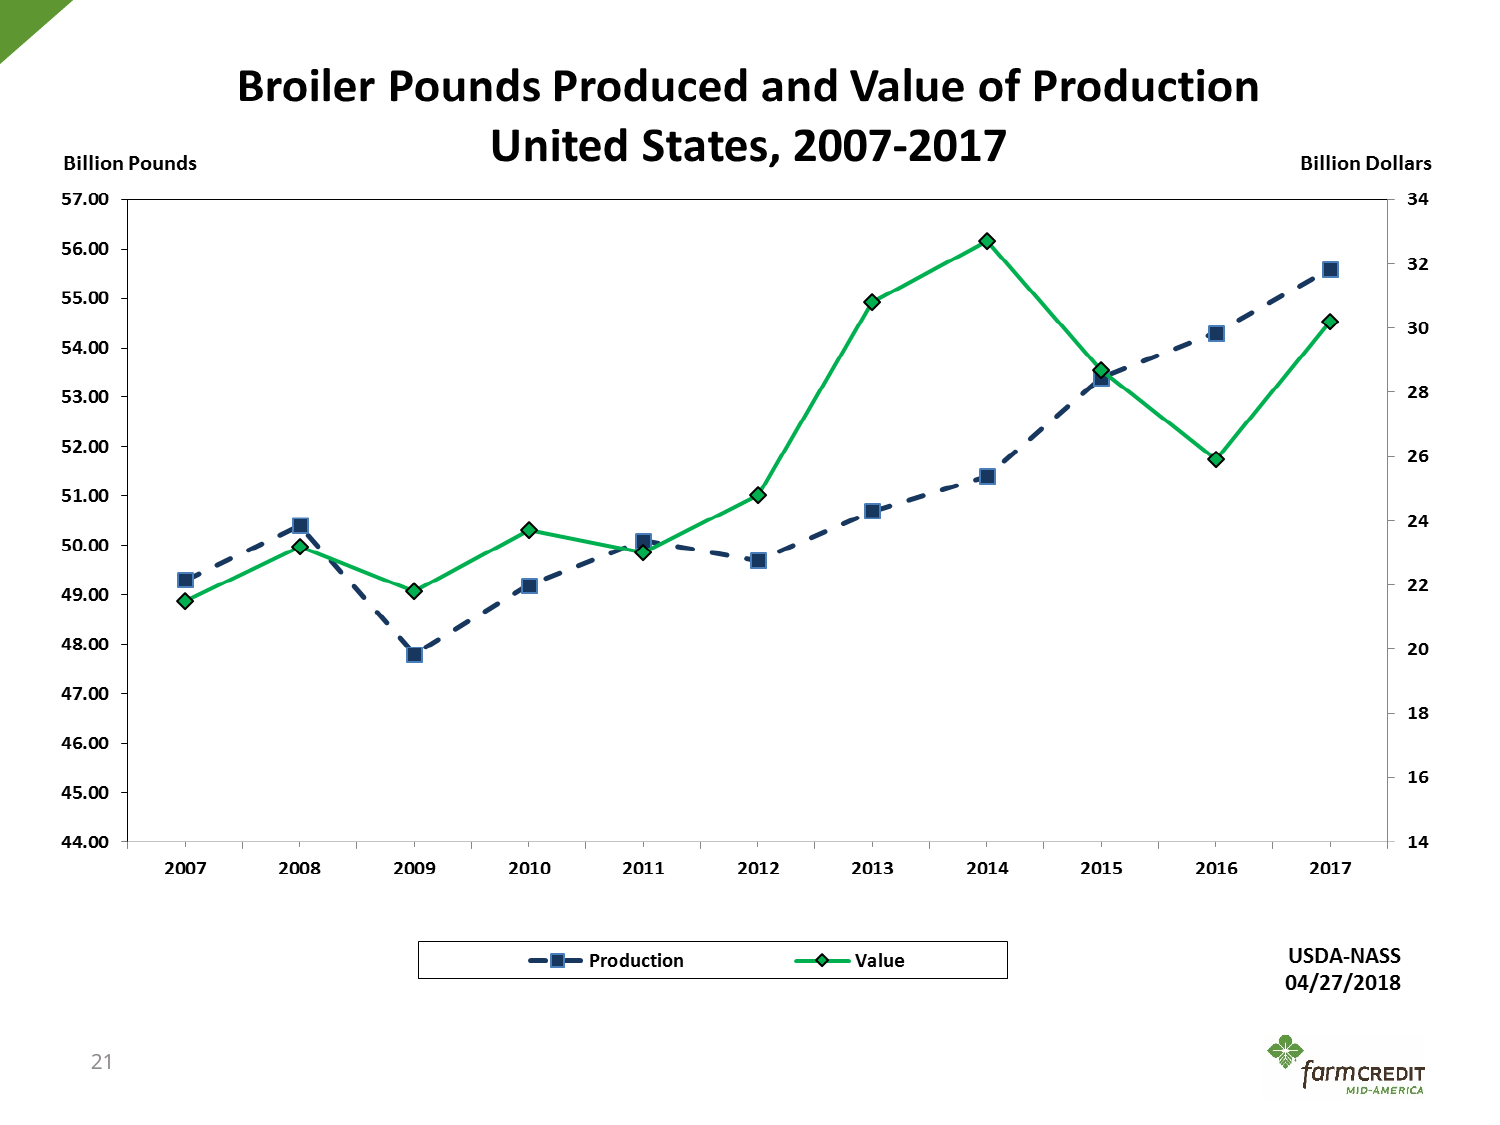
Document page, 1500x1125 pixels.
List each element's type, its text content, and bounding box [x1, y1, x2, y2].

picture [38, 32, 1462, 1100]
slide_number 21 [75, 1044, 201, 1093]
